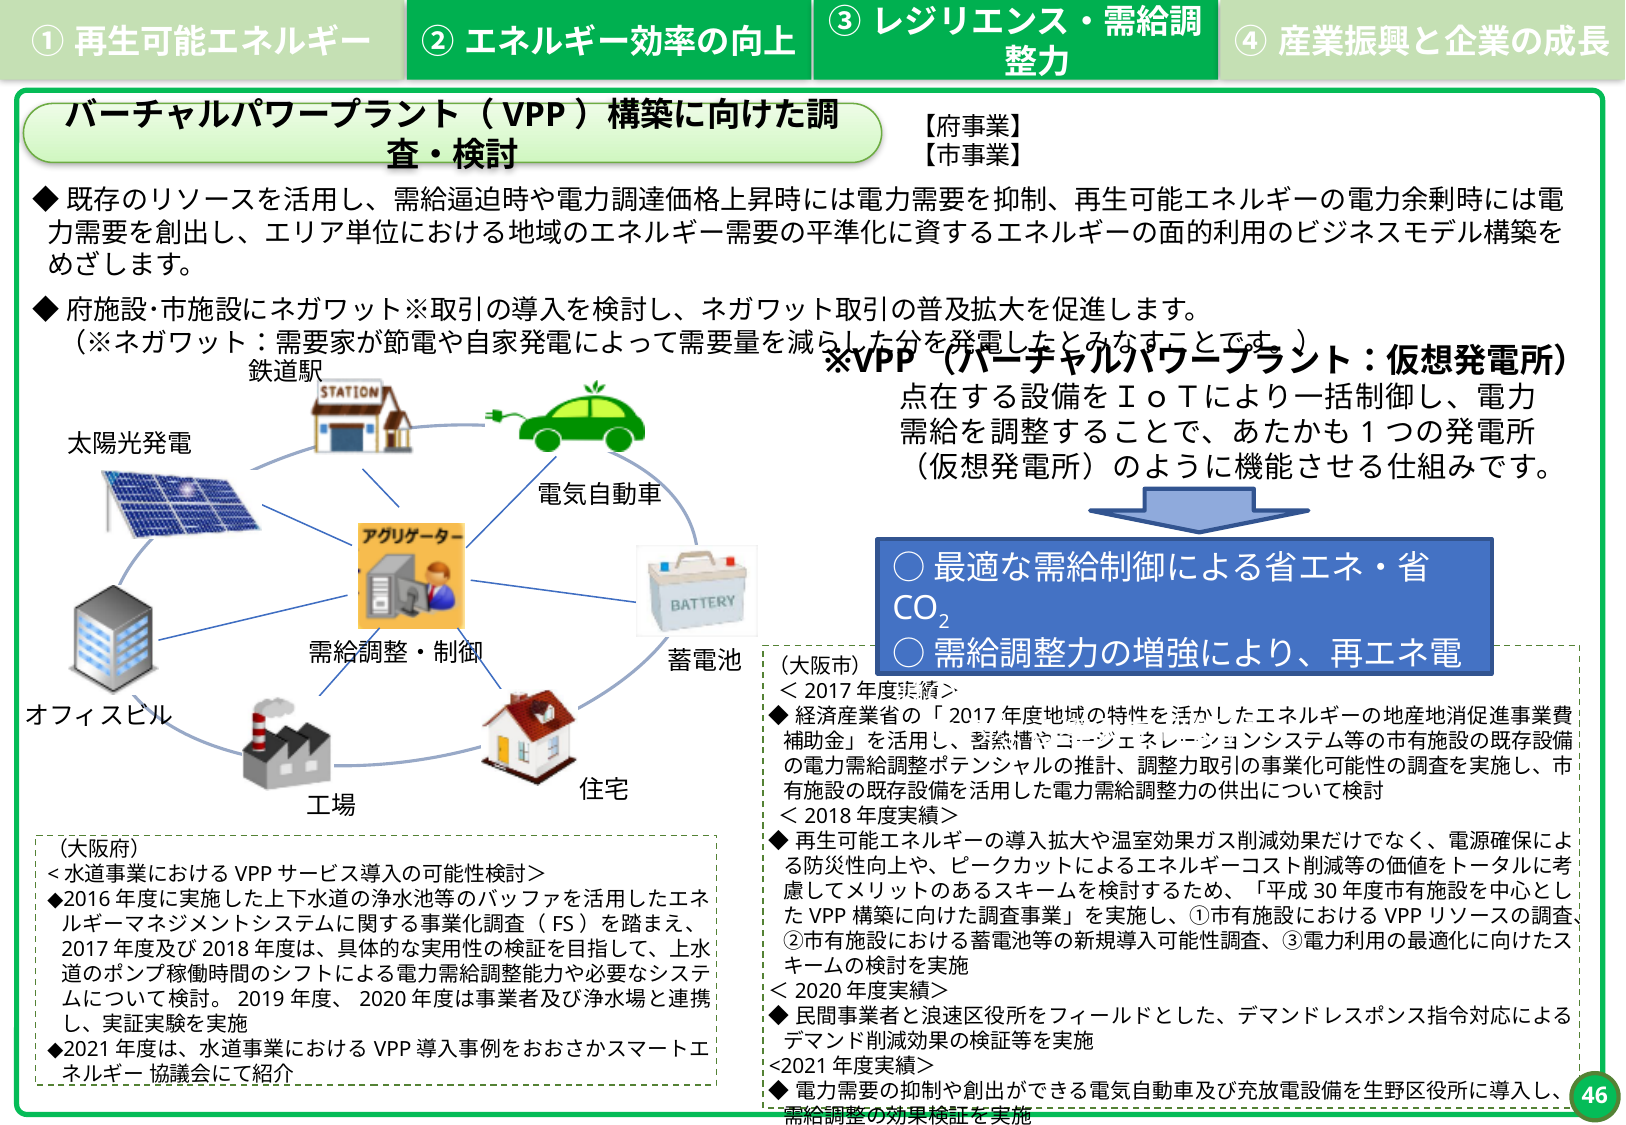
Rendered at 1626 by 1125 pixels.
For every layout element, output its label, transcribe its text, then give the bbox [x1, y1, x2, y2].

text_box ④ 産業振興と企業の成長 [1220, 0, 1625, 80]
text_box ※VPP（バーチャルパワープラント：仮想発電所） [809, 331, 1602, 387]
text_box 【府事業】 【市事業】 [882, 110, 1119, 171]
text_box [1087, 486, 1311, 535]
text_box バーチャルパワープラント（VPP）構築に向けた調査・検討 [22, 102, 882, 164]
text_box [14, 88, 1605, 1117]
picture [480, 689, 578, 787]
text_box ③ レジリエンス・需給調整力 [813, 0, 1217, 80]
text_box 45 [1569, 1070, 1621, 1123]
text_box ① 再生可能エネルギー [0, 0, 404, 80]
text_box 鉄道駅 [233, 365, 308, 393]
picture [636, 545, 759, 637]
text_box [29, 419, 758, 828]
picture [308, 365, 417, 470]
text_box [362, 468, 400, 508]
text_box ◆既存のリソースを活用し、需給逼迫時や電力調達価格上昇時には電力需要を抑制、再生可能エネルギーの電力余剰時には電力需要を創出し、エリア単位における地域のエネルギー需要の平準化に資するエネルギーの面的利用のビジネスモデル構築をめざします。 ◆府施設･市施設にネガワット※取引の導入を検討し、ネガワット取引の普及拡大を促進します。 （※ネガワット：需要家が節電や自家発電によって需要量を減らした分を発電したとみなすことです。） [18, 175, 1580, 365]
text_box 点在する設備をＩｏＴにより一括制御し、電力需給を調整することで、あたかも1つの発電所（仮想発電所）のように機能させる仕組みです。 [884, 387, 1551, 492]
picture [101, 470, 262, 539]
text_box ○最適な需給制御による省エネ・省CO2 ○需給調整力の増強により、再エネ電源の さらなる導入を可能に [875, 537, 1494, 676]
picture [484, 379, 645, 452]
picture [241, 696, 334, 792]
text_box ② エネルギー効率の向上 [406, 0, 811, 80]
text_box （大阪市） ＜2017年度実績＞ ◆経済産業省の「2017年度地域の特性を活かしたエネルギーの地産地消促進事業費補助⾦」を活用し、蓄熱槽やコージェネレーションシステム等の市有施設の既存設備の電⼒需給調整ポテンシャルの推計、調整⼒取引の事業化可能性の調査を実施し、市有施設の既存設備を活⽤した電⼒需給調整⼒の供出について検討 ＜2018年度実績＞ ◆再生可能エネルギーの導入拡大や温室効果ガス削減効果だけでなく、電源確保による防災性向上や、ピークカットによるエネルギーコスト削減等の価値をトータルに考慮してメリットのあるスキームを検討するため、「平成30年度市有施設を中心としたVPP構築に向けた調査事業」を実施し、①市有施設におけるVPPリソースの調査、②市有施設における蓄電池等の新規導入可能性調査、③電力利用の最適化に向けたスキームの検討を実施 ＜2020年度実績＞ ◆民間事業者と浪速区役所をフィールドとした、デマンドレスポンス指令対応によるデマンド削減効果の検証等を実施 <2021年度実績＞ ◆電力需要の抑制や創出ができる電気自動車及び充放電設備を生野区役所に導入し、需給調整の効果検証を実施 [761, 643, 1582, 1110]
text_box （大阪府） <水道事業におけるVPPサービス導入の可能性検討＞ ◆2016年度に実施した上下水道の浄水池等のバッファを活用したエネルギーマネジメントシステムに関する事業化調査（FS）を踏まえ、2017年度及び2018年度は、具体的な実用性の検証を目指して、上水道のポンプ稼働時間のシフトによる電力需給調整能力や必要なシステムについて検討。2019年度、2020年度は事業者及び浄水場と連携し、実証実験を実施 ◆2021年度は、水道事業におけるVPP導入事例をおおさかスマートエネルギー 協議会にて紹介 [33, 836, 719, 1087]
